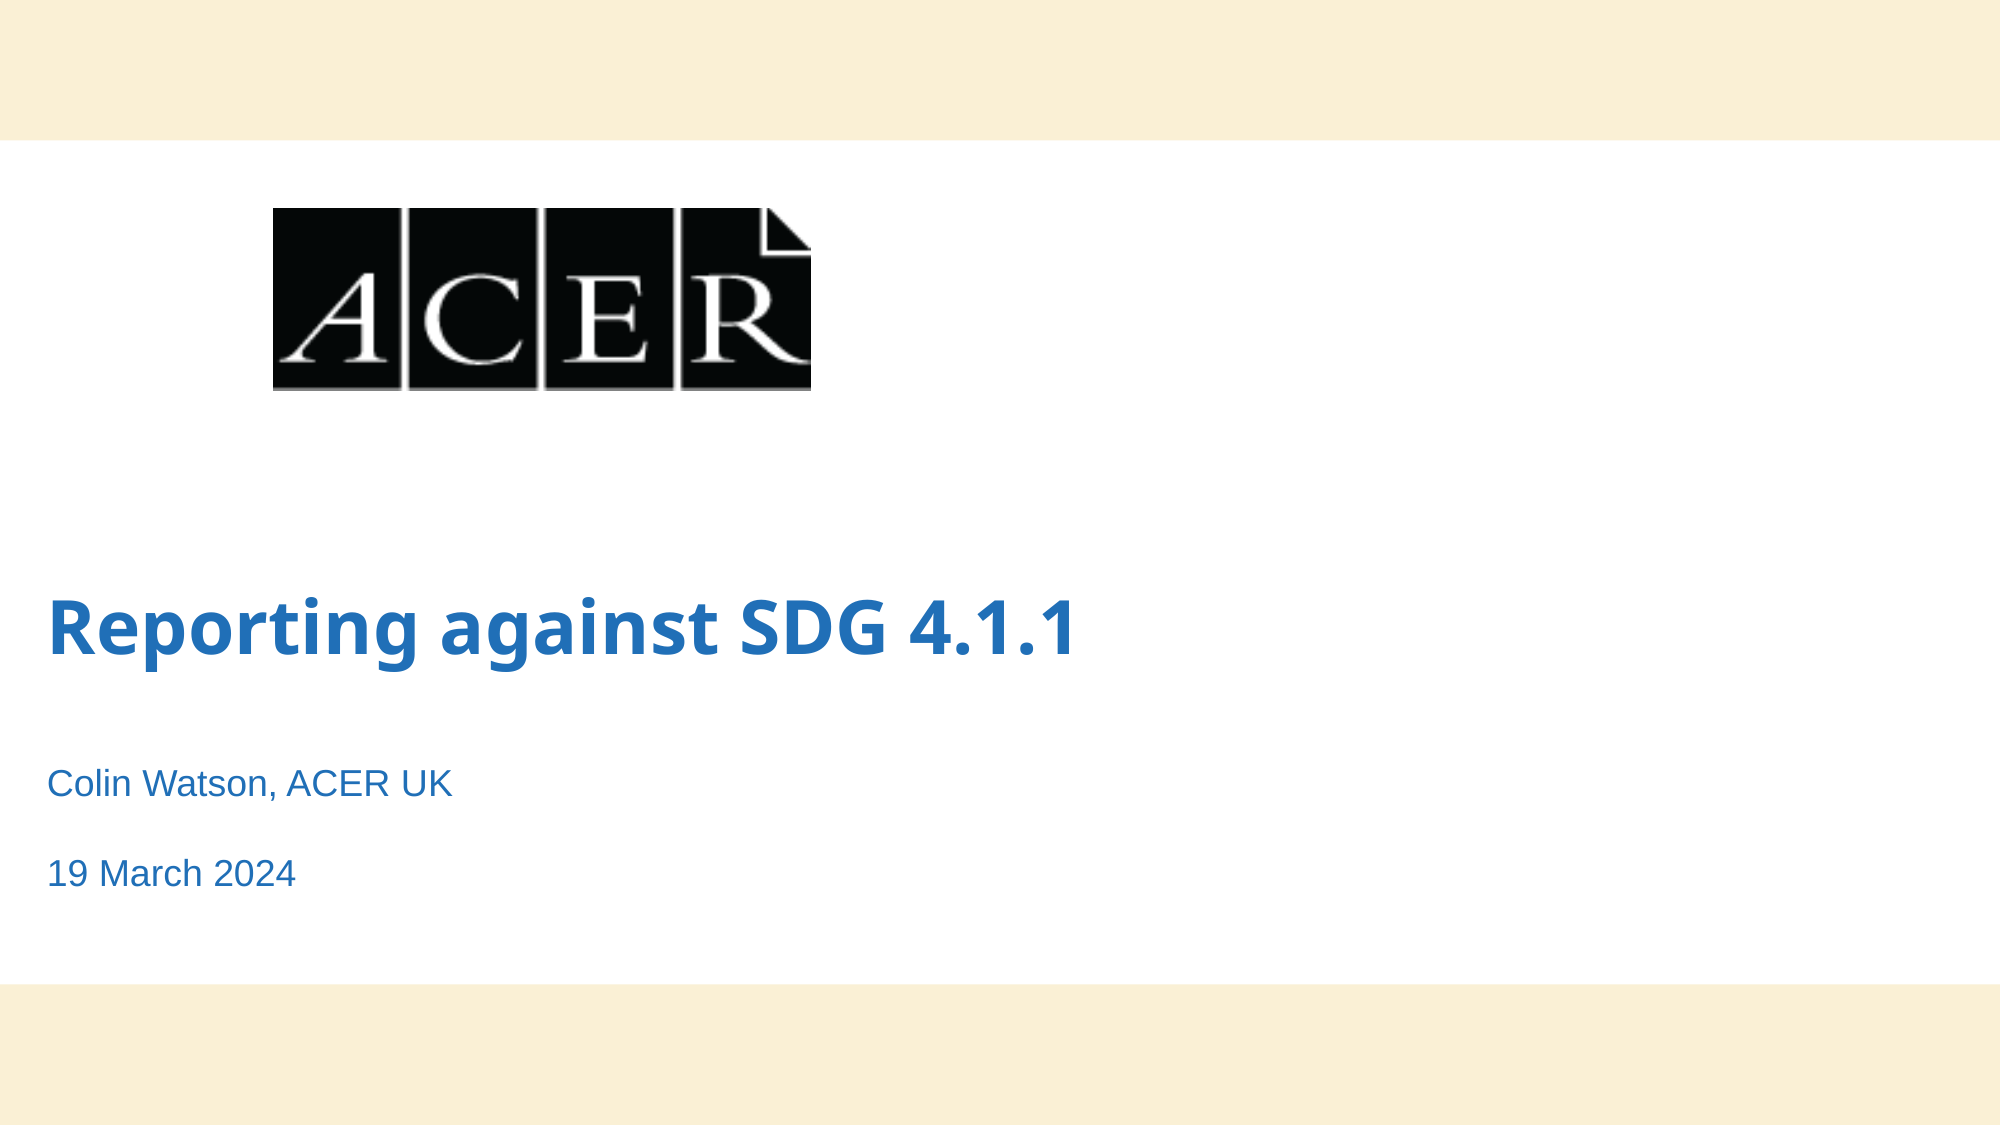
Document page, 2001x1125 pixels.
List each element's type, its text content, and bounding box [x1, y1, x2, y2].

picture [273, 208, 811, 391]
title Reporting against SDG 4.1.1 Colin Watson, ACER UK 19 March 2024 [31, 504, 1969, 970]
